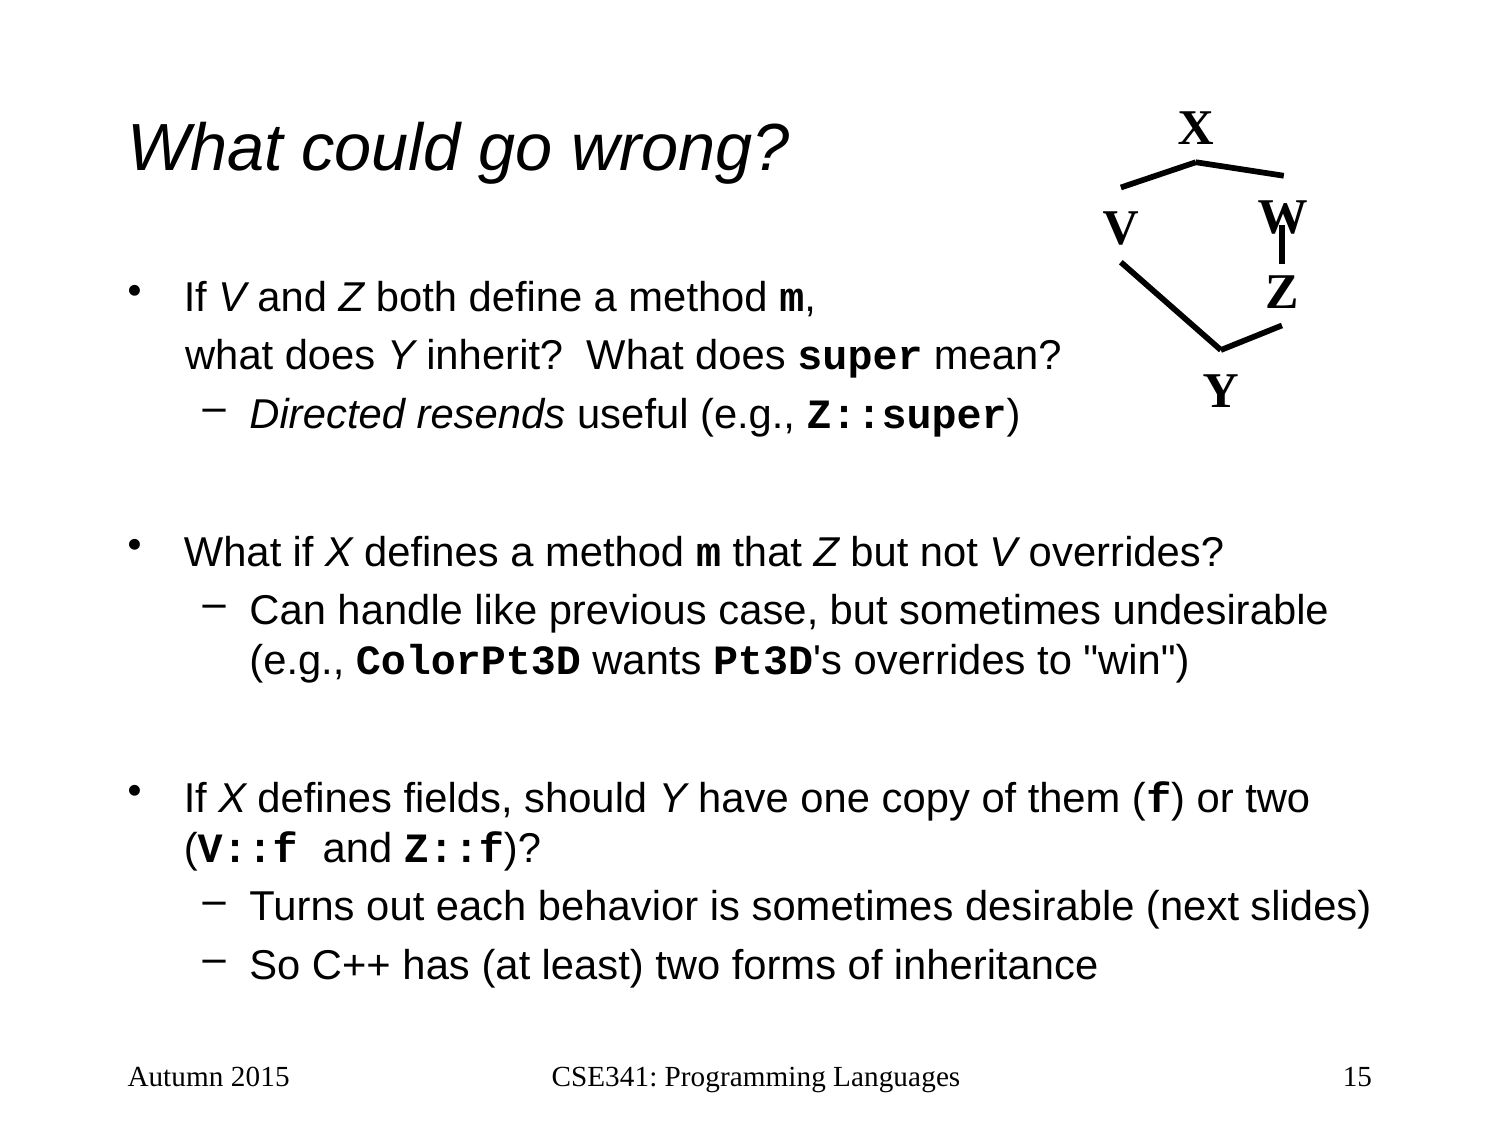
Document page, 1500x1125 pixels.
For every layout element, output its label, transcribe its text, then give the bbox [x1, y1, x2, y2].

slide_number 15 [1074, 1049, 1388, 1125]
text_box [1220, 326, 1283, 351]
text_box W [1242, 175, 1325, 251]
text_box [1120, 162, 1197, 188]
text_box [1197, 162, 1285, 176]
text_box X [1162, 87, 1229, 161]
slide_number Autumn 2015 [112, 1049, 426, 1125]
list If V and Z both define a method m, what does Y inherit? What does super mean? Directed resends useful (e.g., Z::super) What if X defines a method m that Z but not V overrides? Can handle like previous case, but sometimes undesirable (e.g., ColorPt3D wants Pt3D's overrides to "win") If X defines fields, should Y have one copy of them (f) or two (V::f and Z::f)? Turns out each behavior is sometimes desirable (next slides) So C++ has (at least) two forms of inheritance [112, 262, 1388, 1001]
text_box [1120, 262, 1222, 351]
text_box Z [1250, 250, 1314, 326]
title What could go wrong? [112, 49, 1388, 238]
text_box V [1087, 187, 1154, 263]
footer CSE341: Programming Languages [474, 1049, 1038, 1125]
text_box Y [1187, 359, 1254, 425]
